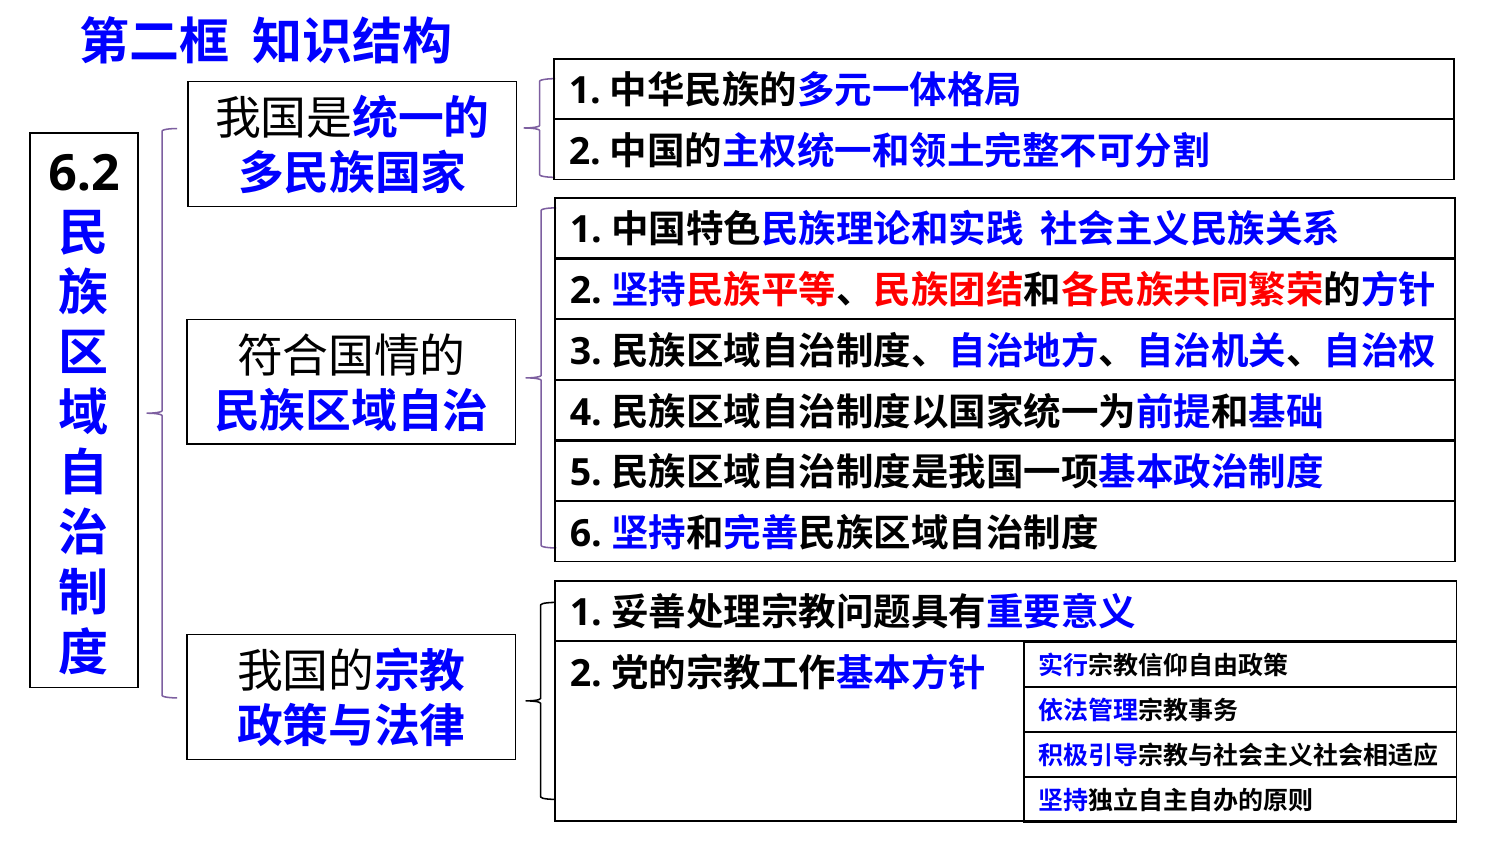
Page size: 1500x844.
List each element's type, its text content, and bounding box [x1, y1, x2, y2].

text_box 3.民族区域自治制度、自治地方、自治机关、自治权 [555, 319, 1456, 380]
text_box 1.中华民族的多元一体格局 [554, 58, 1455, 119]
text_box 6.坚持和完善民族区域自治制度 [555, 501, 1456, 562]
text_box 5.民族区域自治制度是我国一项基本政治制度 [555, 441, 1456, 501]
text_box 1.妥善处理宗教问题具有重要意义 [555, 580, 1457, 641]
text_box 2.坚持民族平等、民族团结和各民族共同繁荣的方针 [555, 258, 1456, 319]
text_box [525, 601, 555, 801]
text_box 2.党的宗教工作基本方针 [555, 641, 1457, 822]
text_box 4.民族区域自治制度以国家统一为前提和基础 [555, 380, 1456, 440]
text_box [525, 207, 557, 549]
text_box [146, 127, 178, 699]
text_box 2.中国的主权统一和领土完整不可分割 [554, 119, 1455, 180]
text_box 我国是统一的 多民族国家 [188, 81, 517, 207]
text_box 1.中国特色民族理论和实践 社会主义民族关系 [555, 198, 1456, 258]
text_box [523, 77, 554, 179]
text_box 第二框 知识结构 [64, 2, 545, 77]
text_box 6.2 民族区域自治制度 [30, 132, 138, 688]
text_box 符合国情的 民族区域自治 [187, 319, 516, 445]
text_box 我国的宗教 政策与法律 [187, 634, 516, 760]
